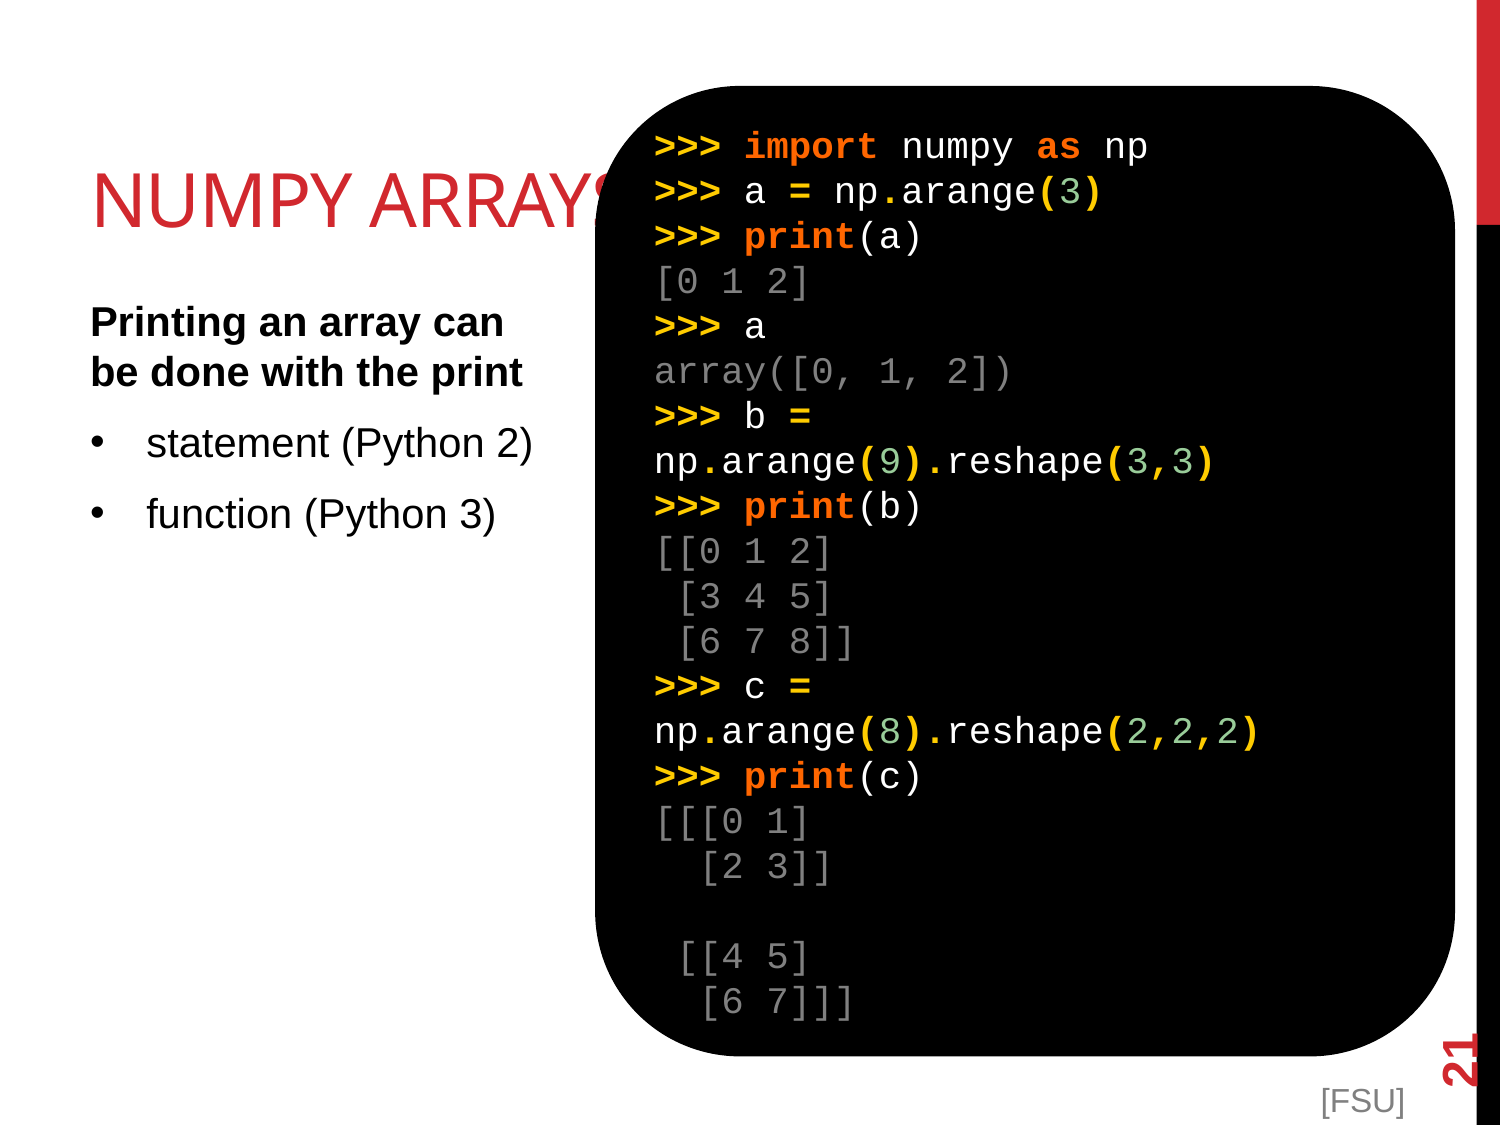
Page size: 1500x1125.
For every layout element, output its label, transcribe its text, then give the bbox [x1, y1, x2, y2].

list Printing an array can be done with the print statement (Python 2) function (Python 3) [75, 287, 571, 1005]
text_box [FSU] [608, 1071, 1421, 1125]
title Numpy arrays [75, 25, 682, 250]
slide_number 21 [1427, 887, 1488, 1104]
text_box >>> import numpy as np >>> a = np.arange(3) >>> print(a) [0 1 2] >>> a array([0, 1, 2]) >>> b = np.arange(9).reshape(3,3) >>> print(b) [[0 1 2] [3 4 5] [6 7 8]] >>> c = np.arange(8).reshape(2,2,2) >>> print(c) [[[0 1] [2 3]] [[4 5] [6 7]]] [595, 85, 1456, 1057]
